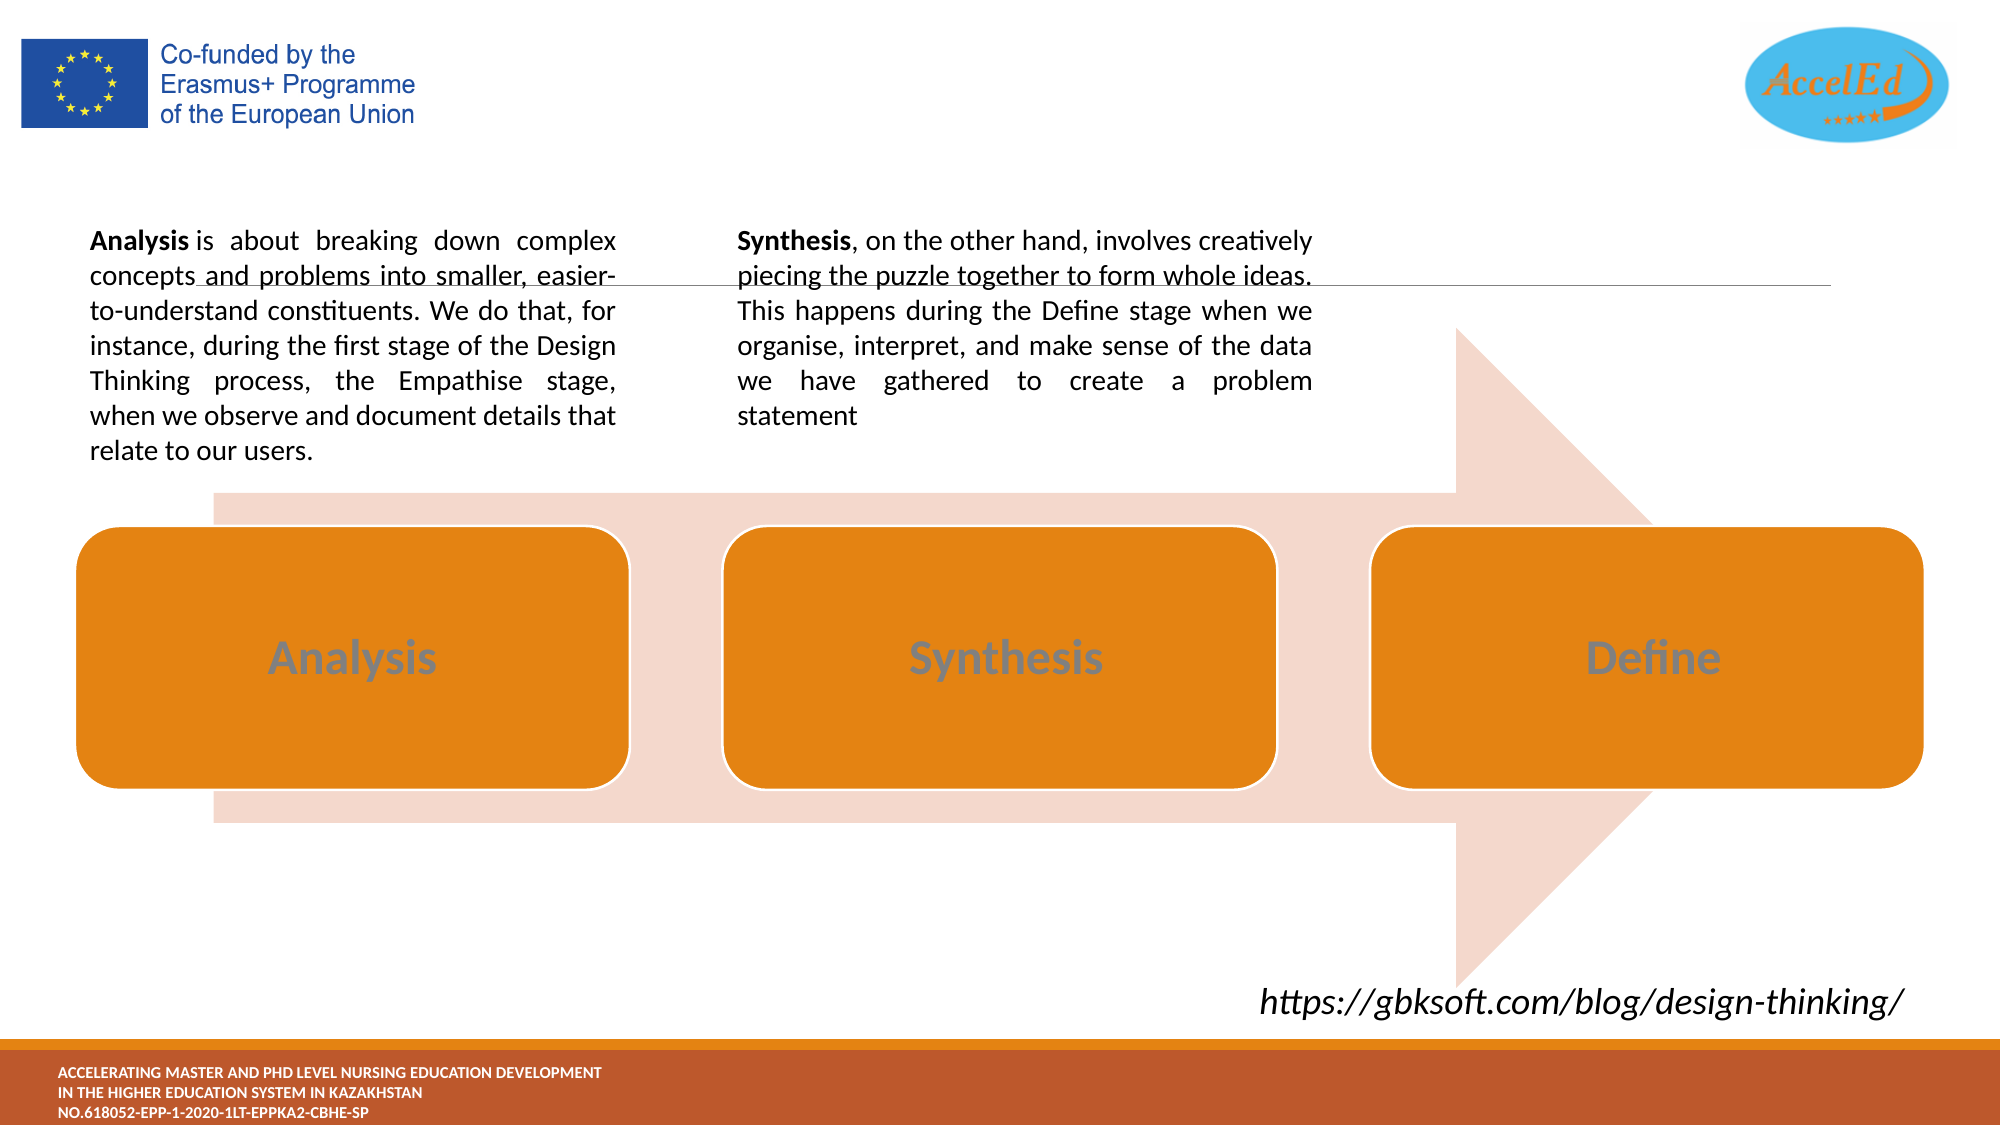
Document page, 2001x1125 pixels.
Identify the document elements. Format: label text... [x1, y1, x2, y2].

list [74, 327, 1926, 989]
picture [0, 20, 578, 144]
text_box Analysis is about breaking down complex concepts and problems into smaller, easier-to-understand constituents. We do that, for instance, during the first stage of the Design Thinking process, the Empathise stage, when we observe and document details that relate to our users. [74, 214, 632, 326]
text_box https://gbksoft.com/blog/design-thinking/ [1244, 969, 1950, 1029]
text_box Synthesis, on the other hand, involves creatively piecing the puzzle together to form whole ideas. This happens during the Define stage when we organise, interpret, and make sense of the data we have gathered to create a problem statement [722, 214, 1328, 323]
picture [1740, 22, 1957, 149]
